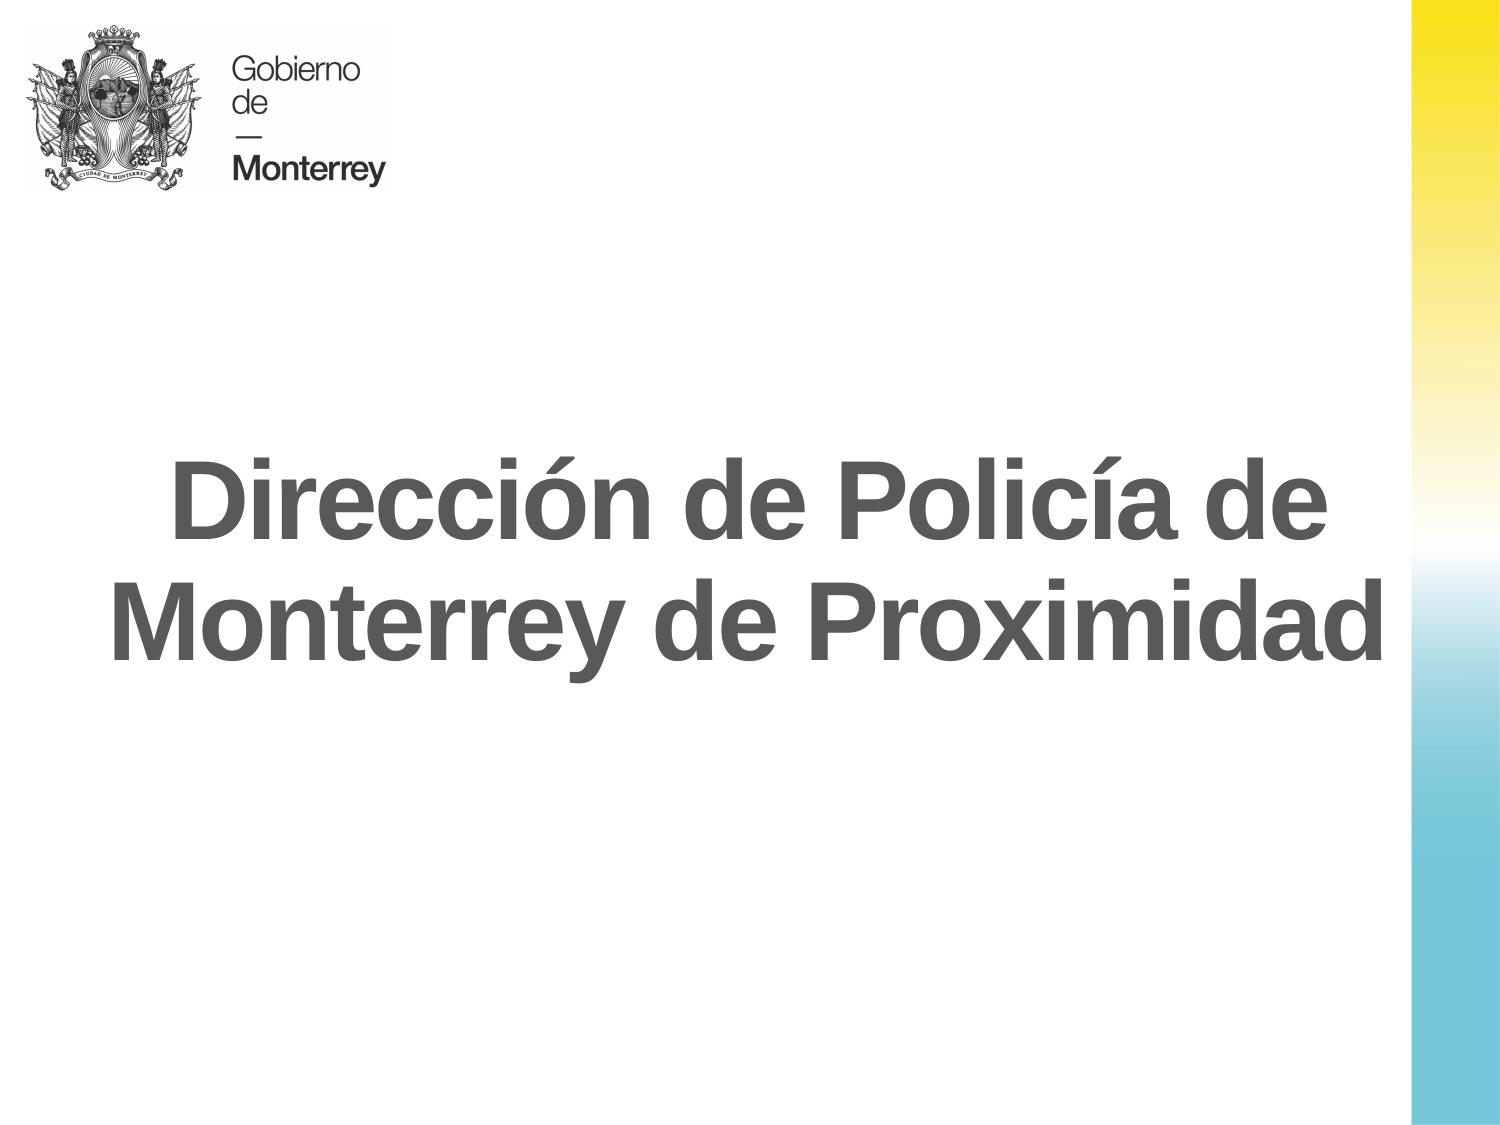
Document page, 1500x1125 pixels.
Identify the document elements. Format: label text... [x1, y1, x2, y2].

text_box Dirección de Policía de Monterrey de Proximidad [88, 434, 1409, 693]
picture [1411, 0, 1500, 1125]
picture [23, 23, 390, 193]
